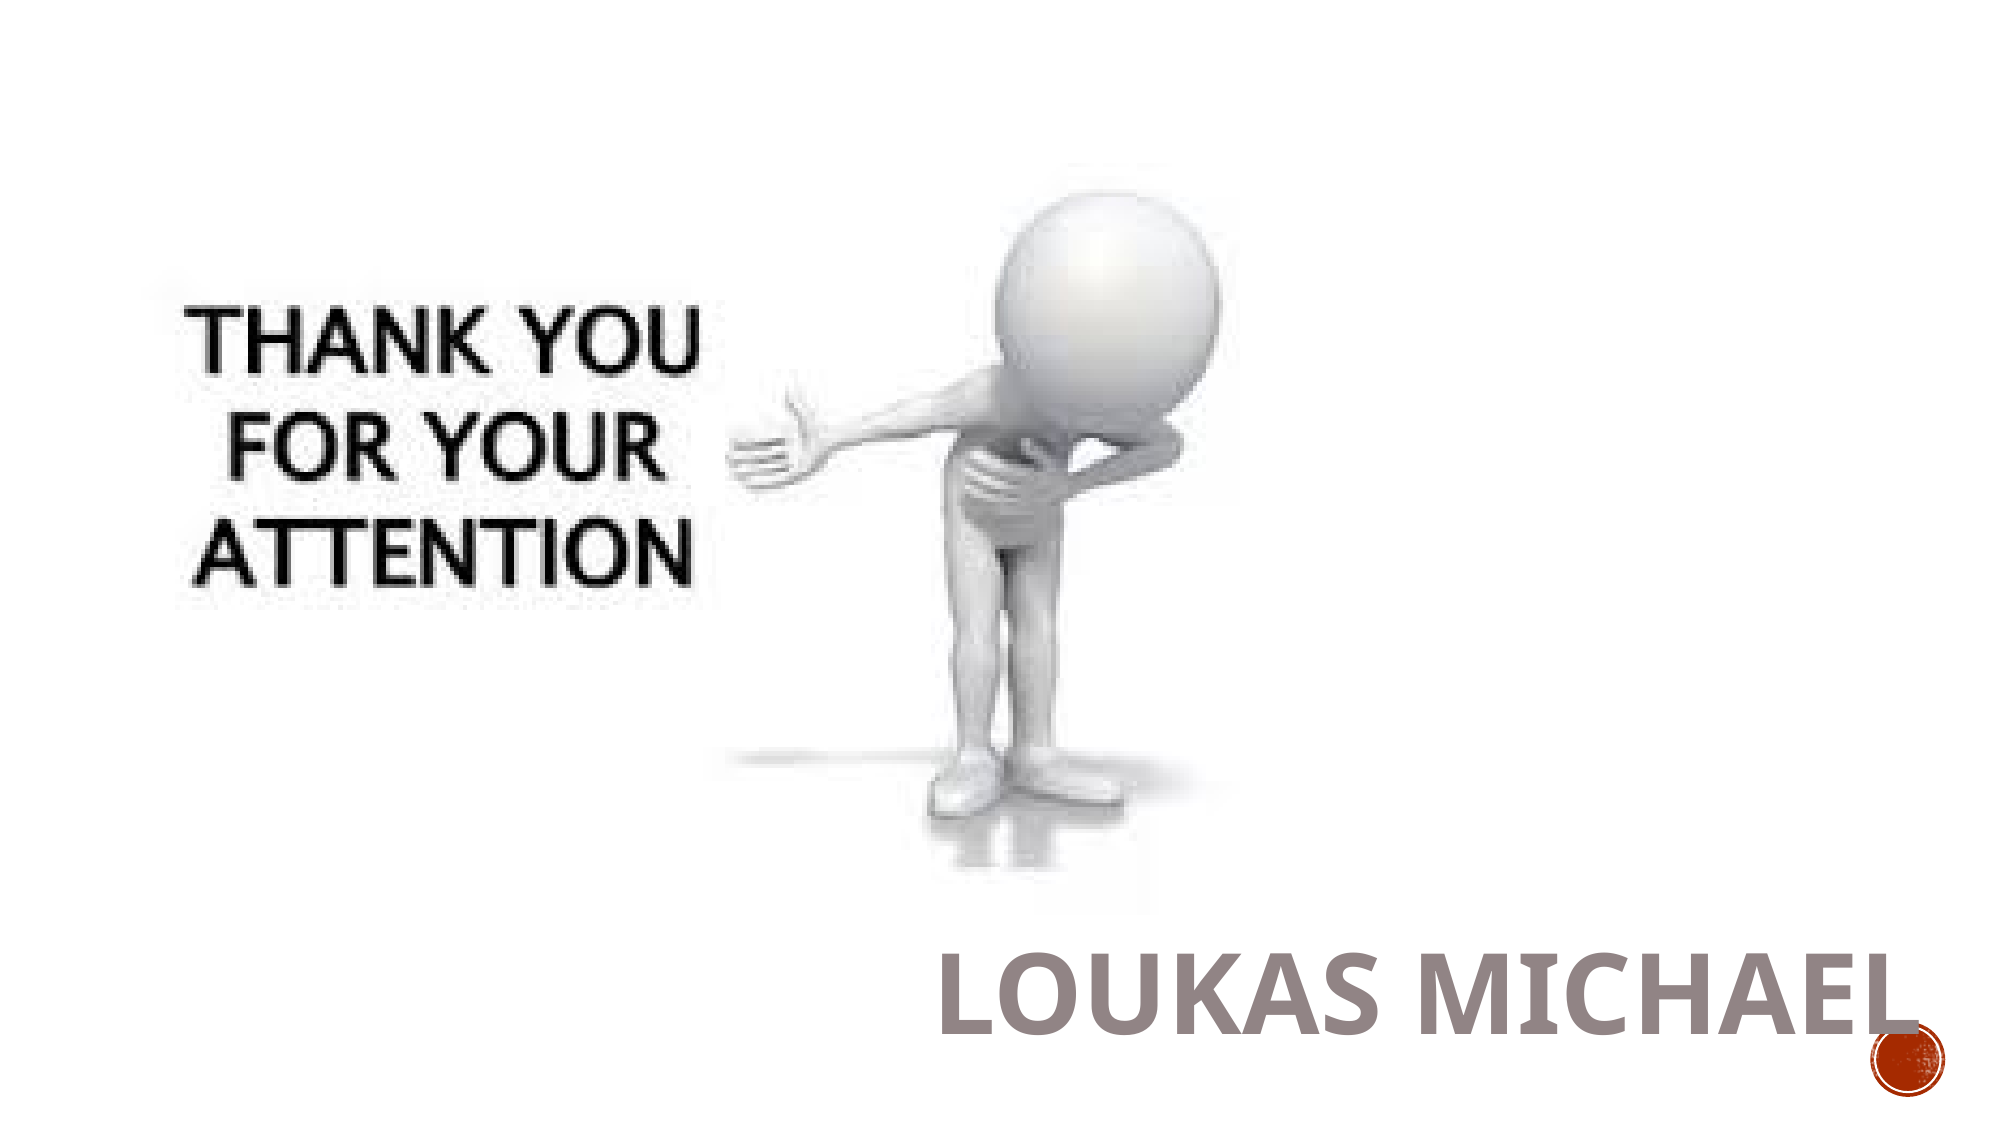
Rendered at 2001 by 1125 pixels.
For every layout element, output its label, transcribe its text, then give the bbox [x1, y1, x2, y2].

text_box LOUKAS MICHAEL [890, 914, 1965, 1065]
picture [107, 129, 1288, 915]
